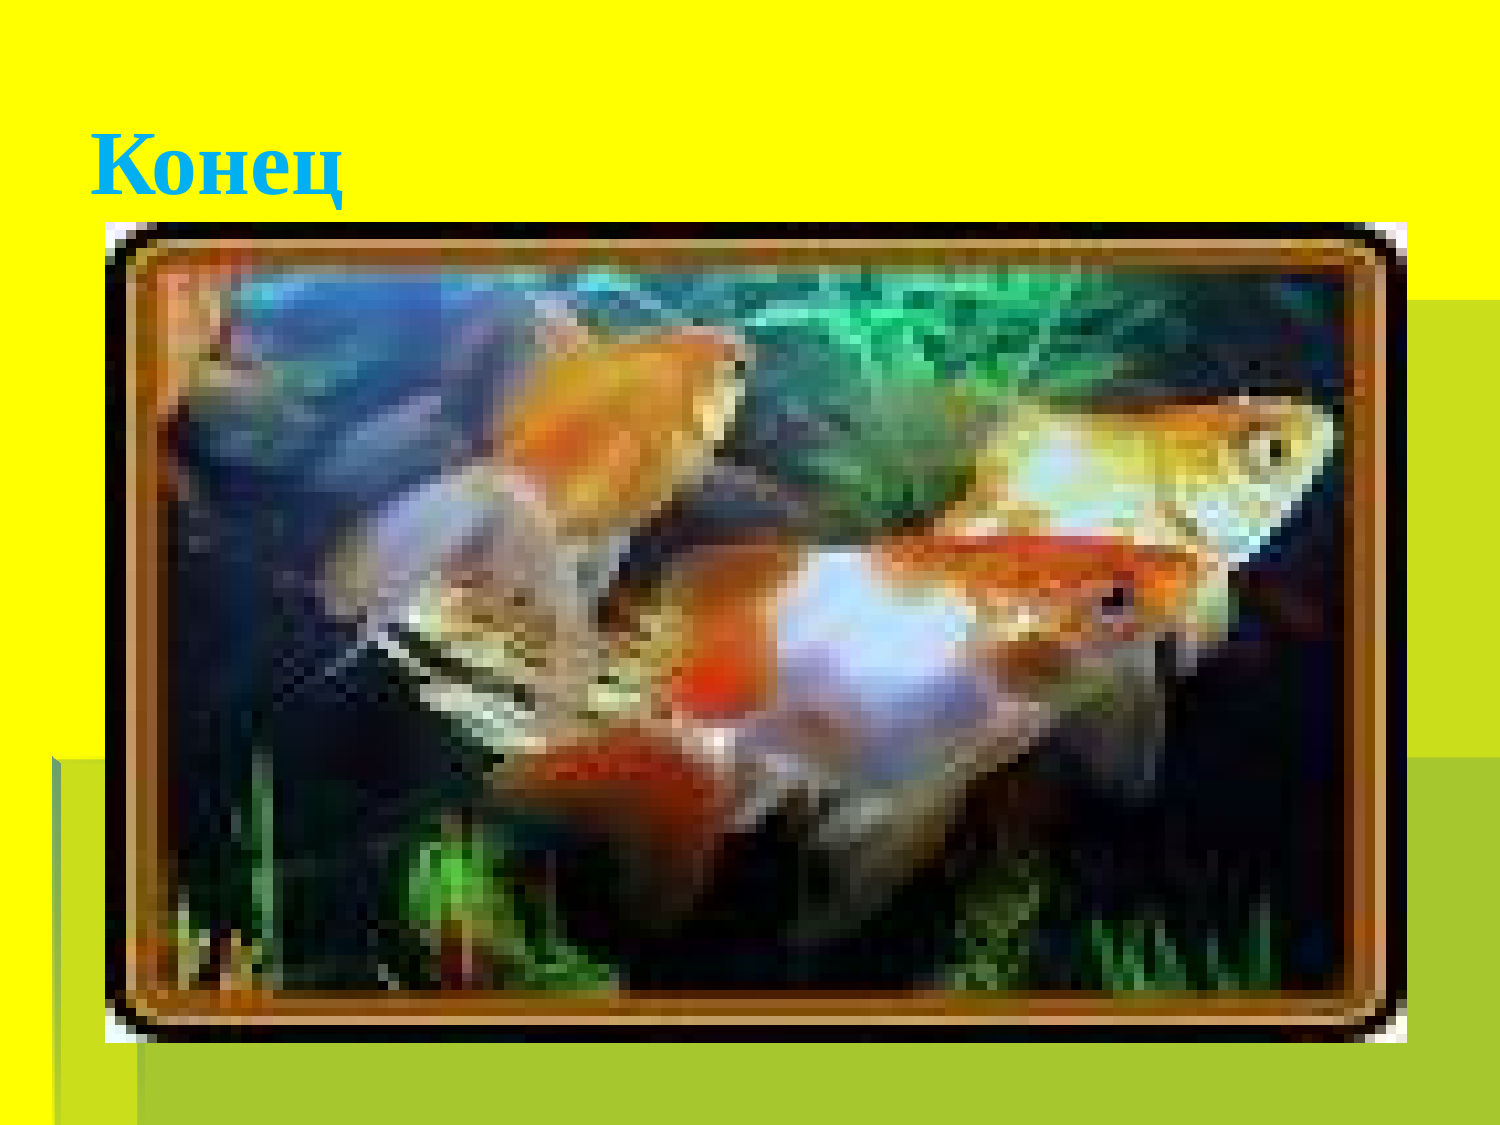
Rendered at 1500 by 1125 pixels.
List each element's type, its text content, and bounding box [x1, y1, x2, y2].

title Конец [74, 39, 1451, 276]
picture [105, 222, 1407, 1044]
